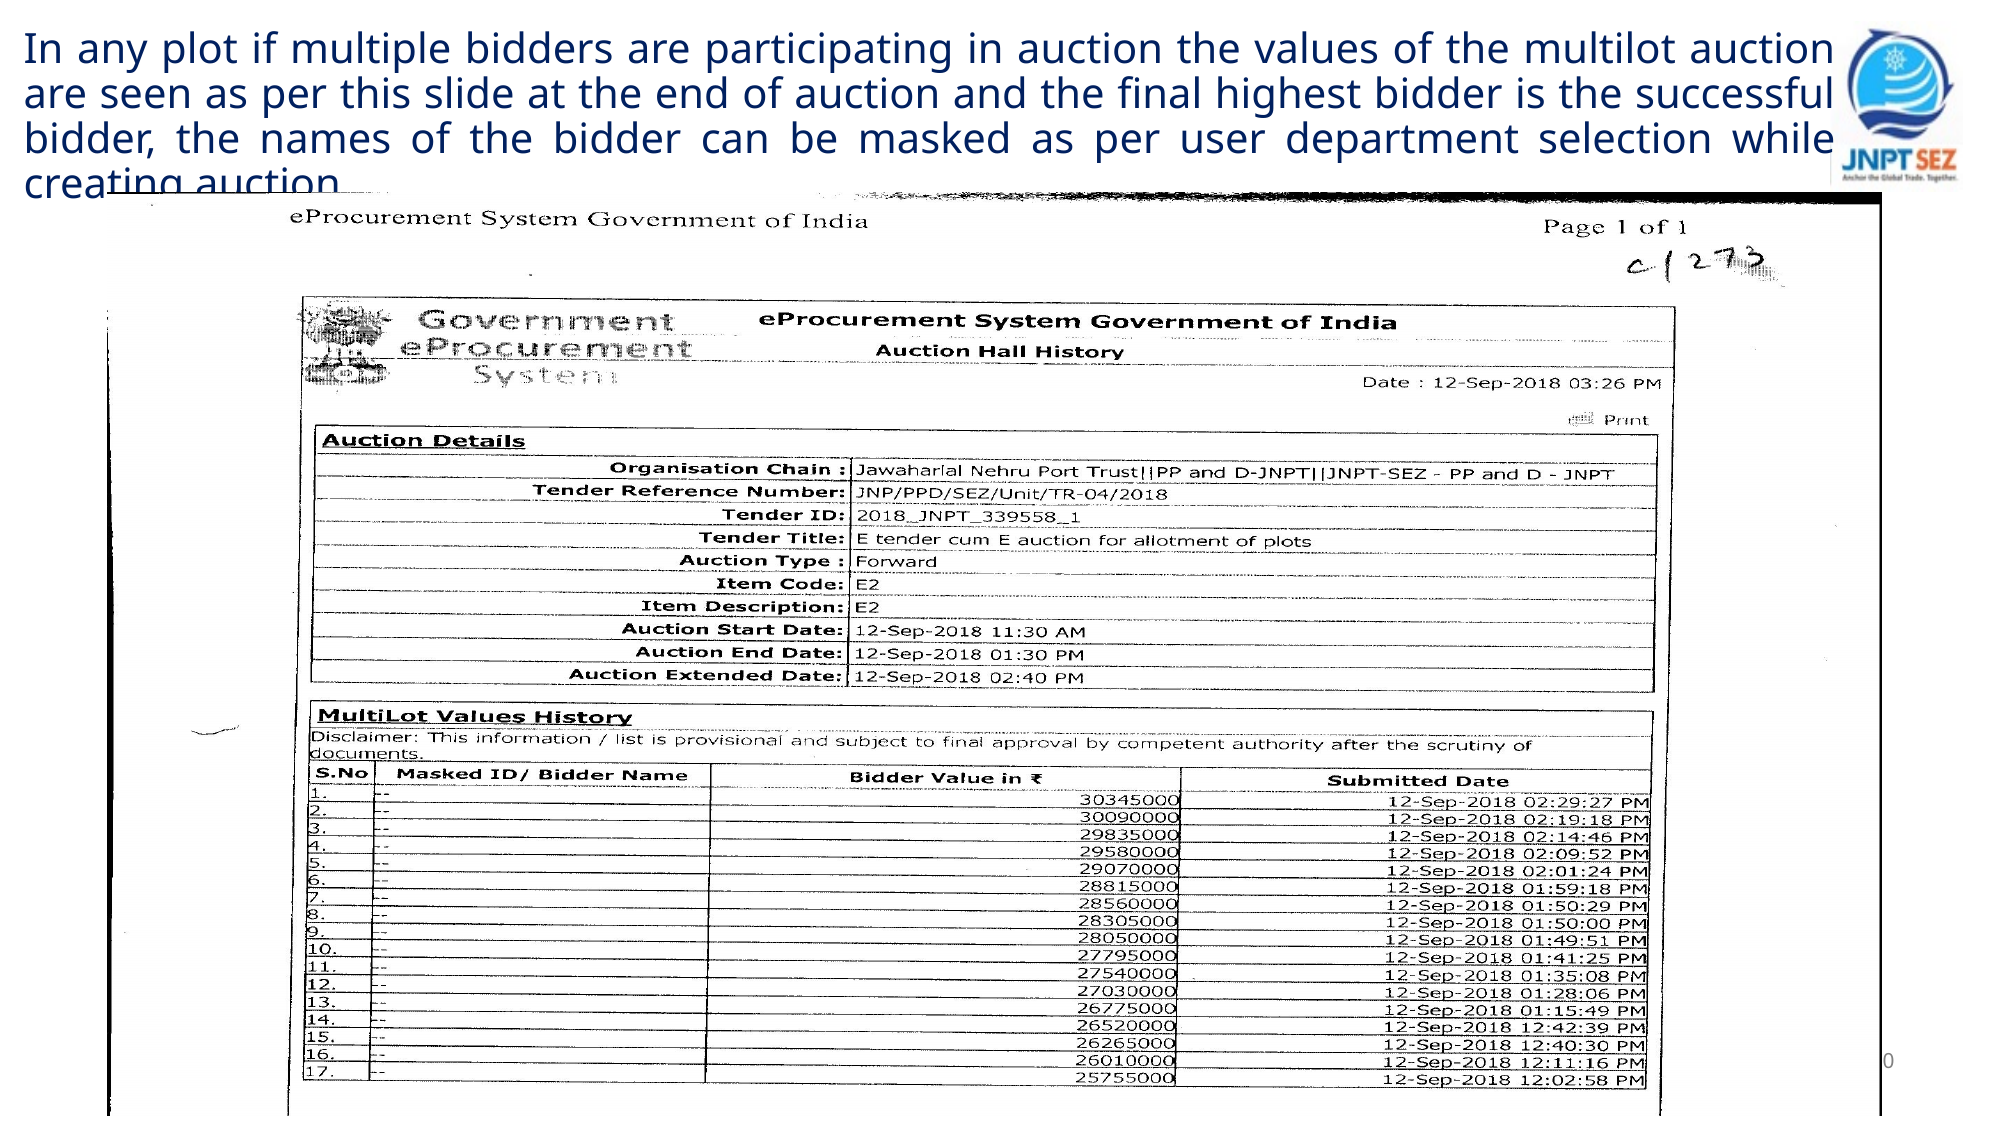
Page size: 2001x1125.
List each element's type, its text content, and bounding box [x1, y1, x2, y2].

picture [106, 21, 1963, 1116]
title In any plot if multiple bidders are participating in auction the values of the multilot auction are seen as per this slide at the end of auction and the final highest bidder is the successful bidder, the names of the bidder can be masked as per user department selection while creating auction [23, 27, 1837, 164]
